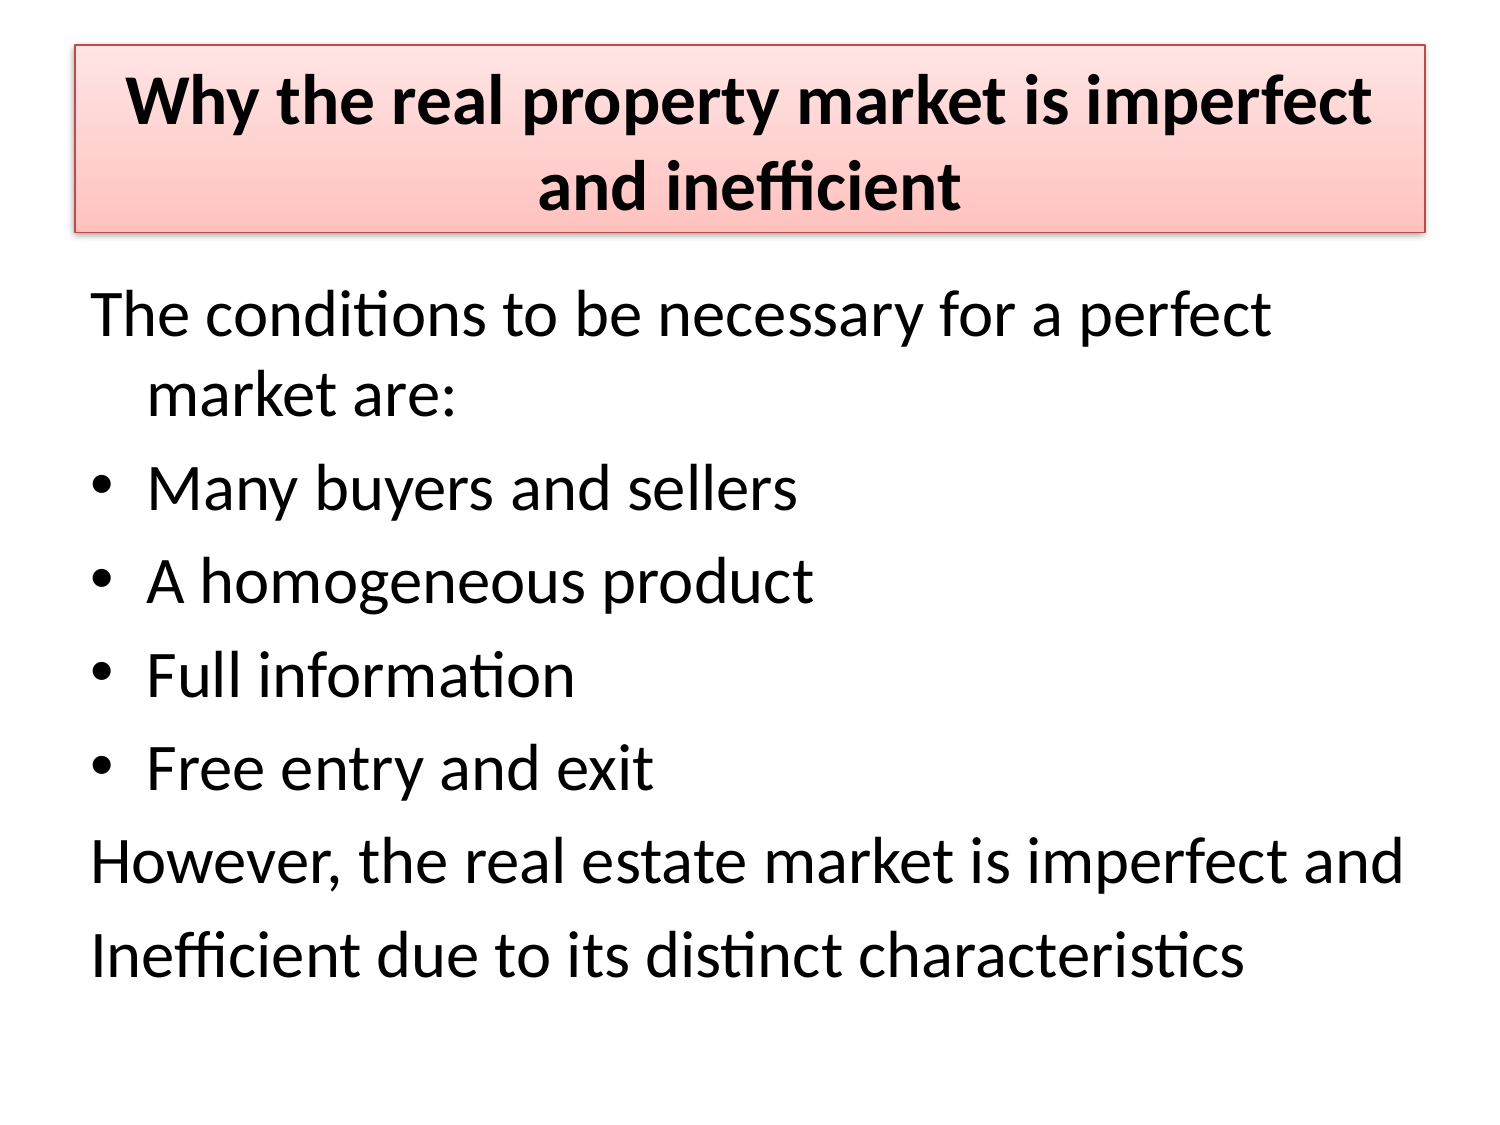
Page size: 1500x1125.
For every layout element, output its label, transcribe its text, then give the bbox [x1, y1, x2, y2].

list The conditions to be necessary for a perfect market are: Many buyers and sellers A homogeneous product Full information Free entry and exit However, the real estate market is imperfect and Inefficient due to its distinct characteristics [75, 262, 1425, 1005]
title Why the real property market is imperfect and inefficient [74, 44, 1426, 233]
